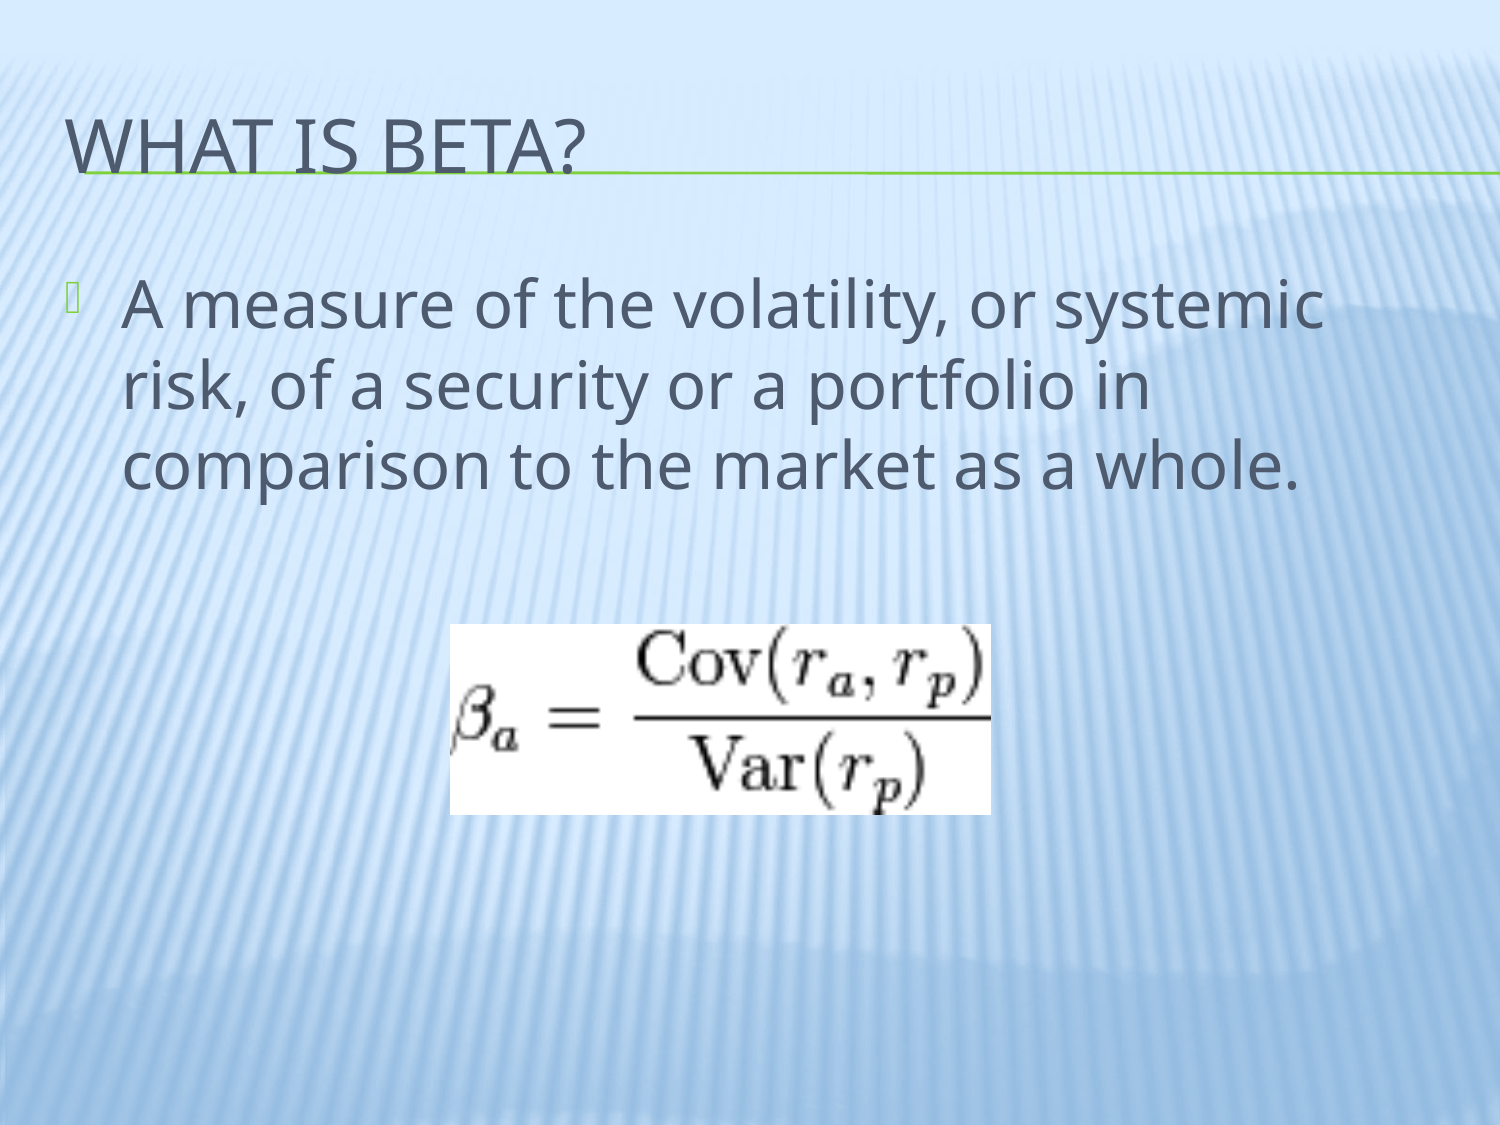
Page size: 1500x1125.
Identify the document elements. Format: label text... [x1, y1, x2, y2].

picture [449, 624, 992, 815]
list A measure of the volatility, or systemic risk, of a security or a portfolio in comparison to the market as a whole. [50, 254, 1475, 998]
title What IS BETA? [50, 75, 1475, 213]
